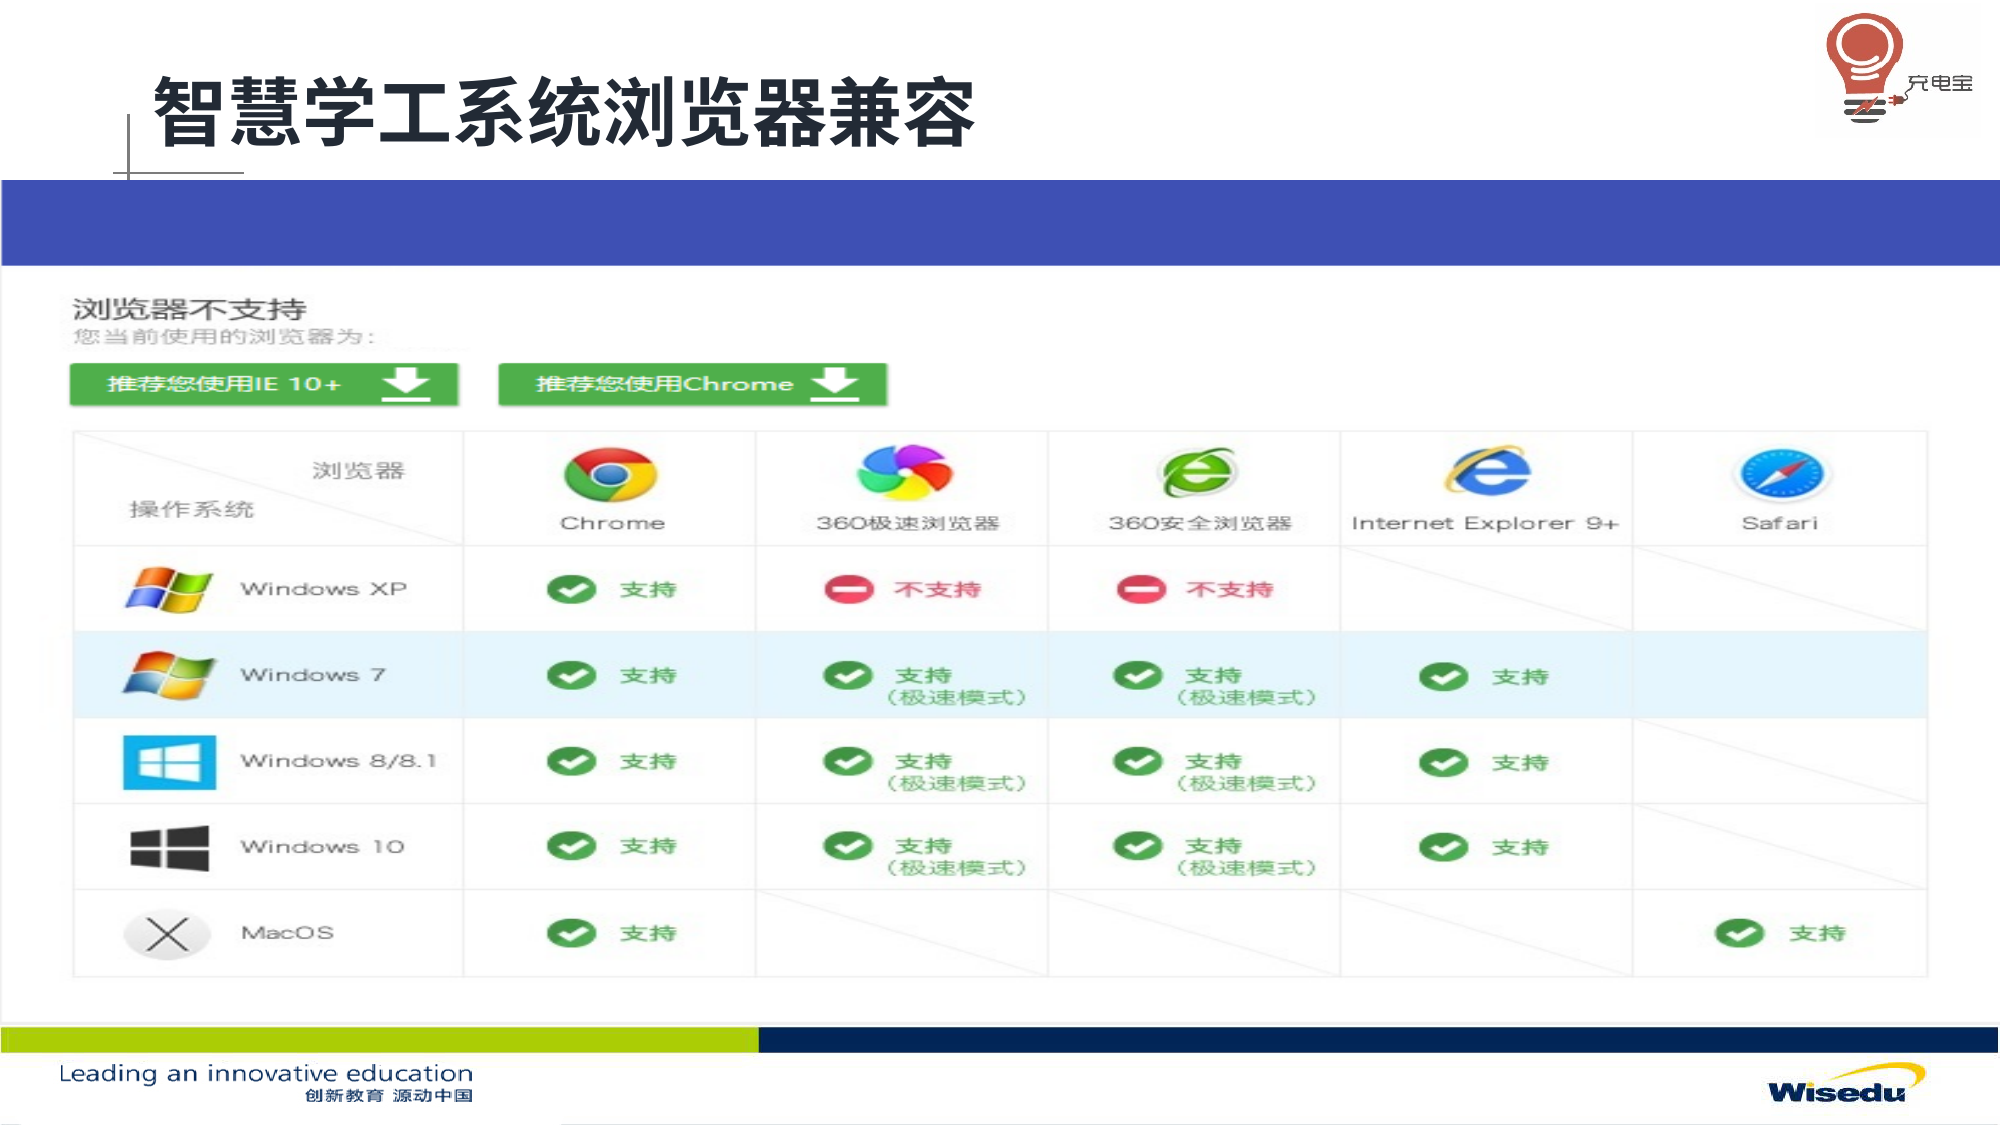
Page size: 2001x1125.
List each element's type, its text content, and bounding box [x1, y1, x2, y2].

picture [0, 0, 2000, 1125]
title 智慧学工系统浏览器兼容 [137, 59, 1863, 173]
